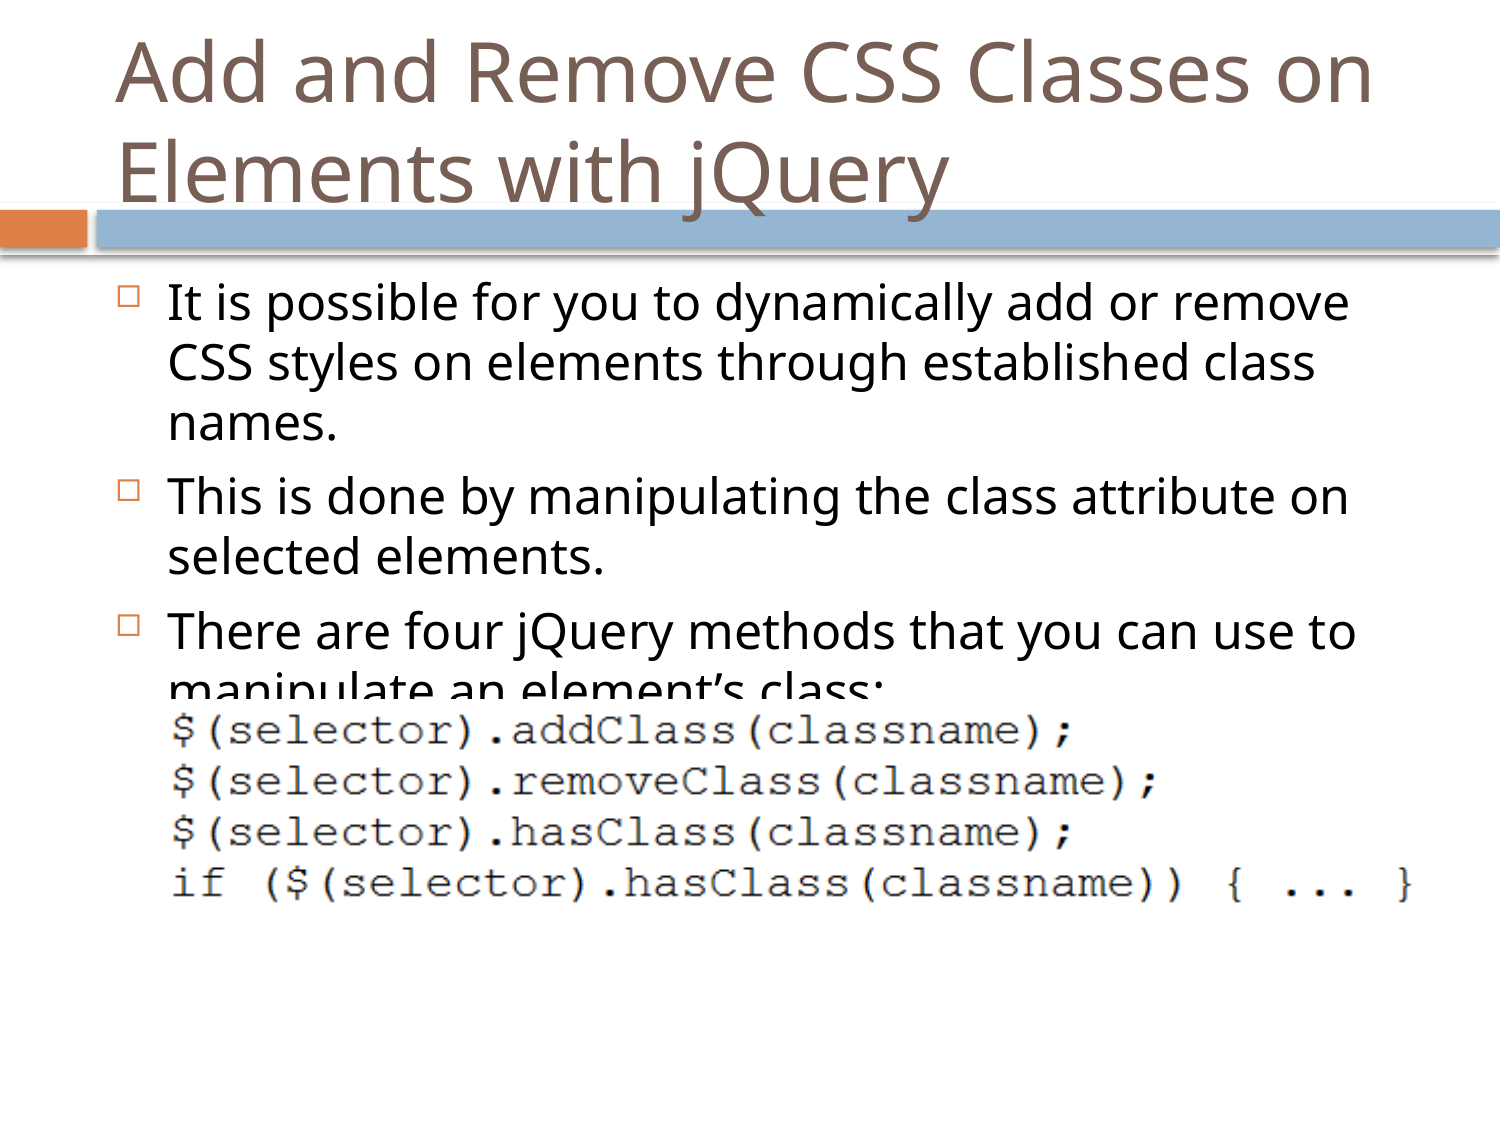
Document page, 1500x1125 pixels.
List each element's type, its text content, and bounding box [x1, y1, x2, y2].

title Add and Remove CSS Classes on Elements with jQuery [100, 37, 1438, 200]
picture [162, 699, 1434, 926]
list It is possible for you to dynamically add or remove CSS styles on elements through established class names. This is done by manipulating the class attribute on selected elements. There are four jQuery methods that you can use to manipulate an element’s class: [100, 262, 1438, 1000]
